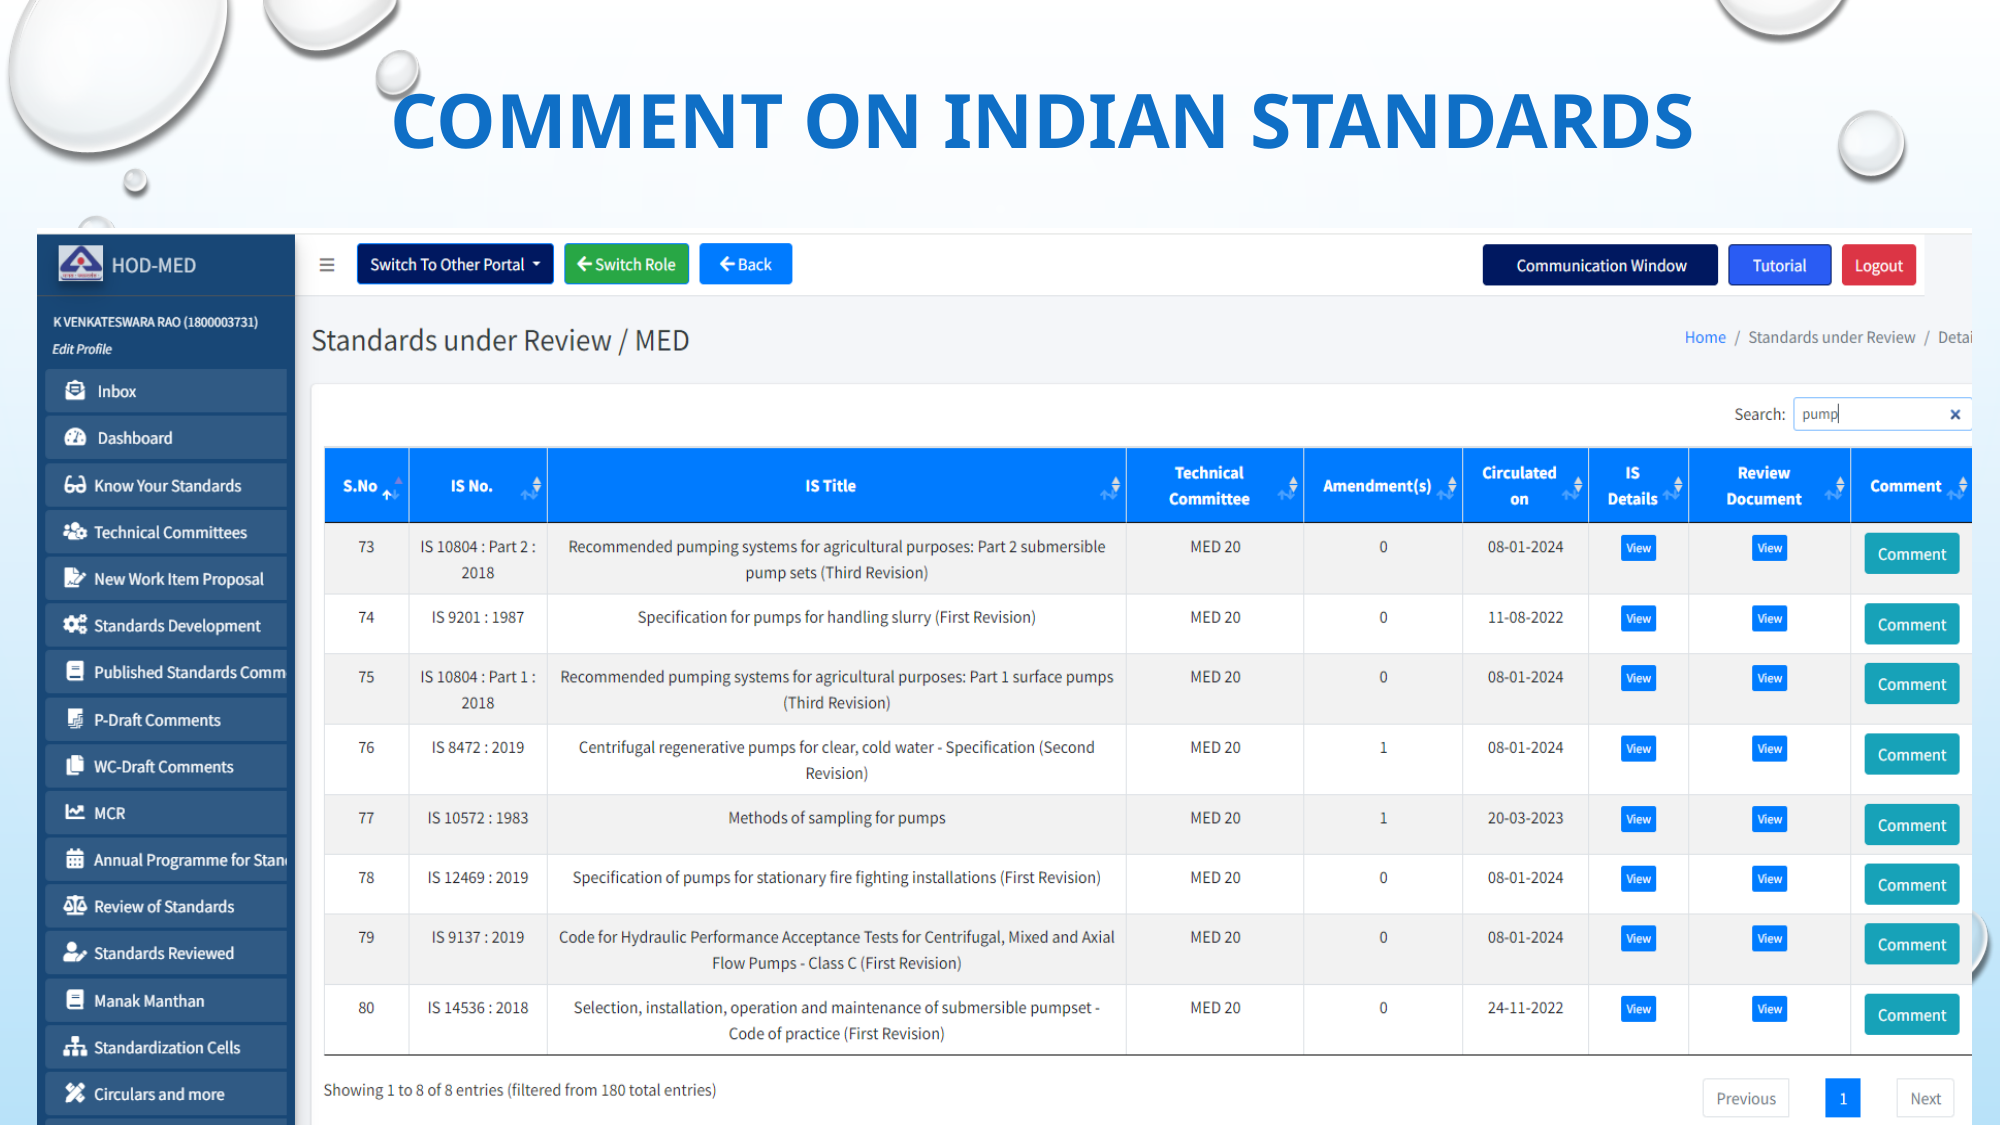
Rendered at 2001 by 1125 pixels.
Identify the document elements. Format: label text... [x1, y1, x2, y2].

text_box Comment on Indian standards [192, 76, 1893, 173]
picture [0, 0, 2000, 1125]
